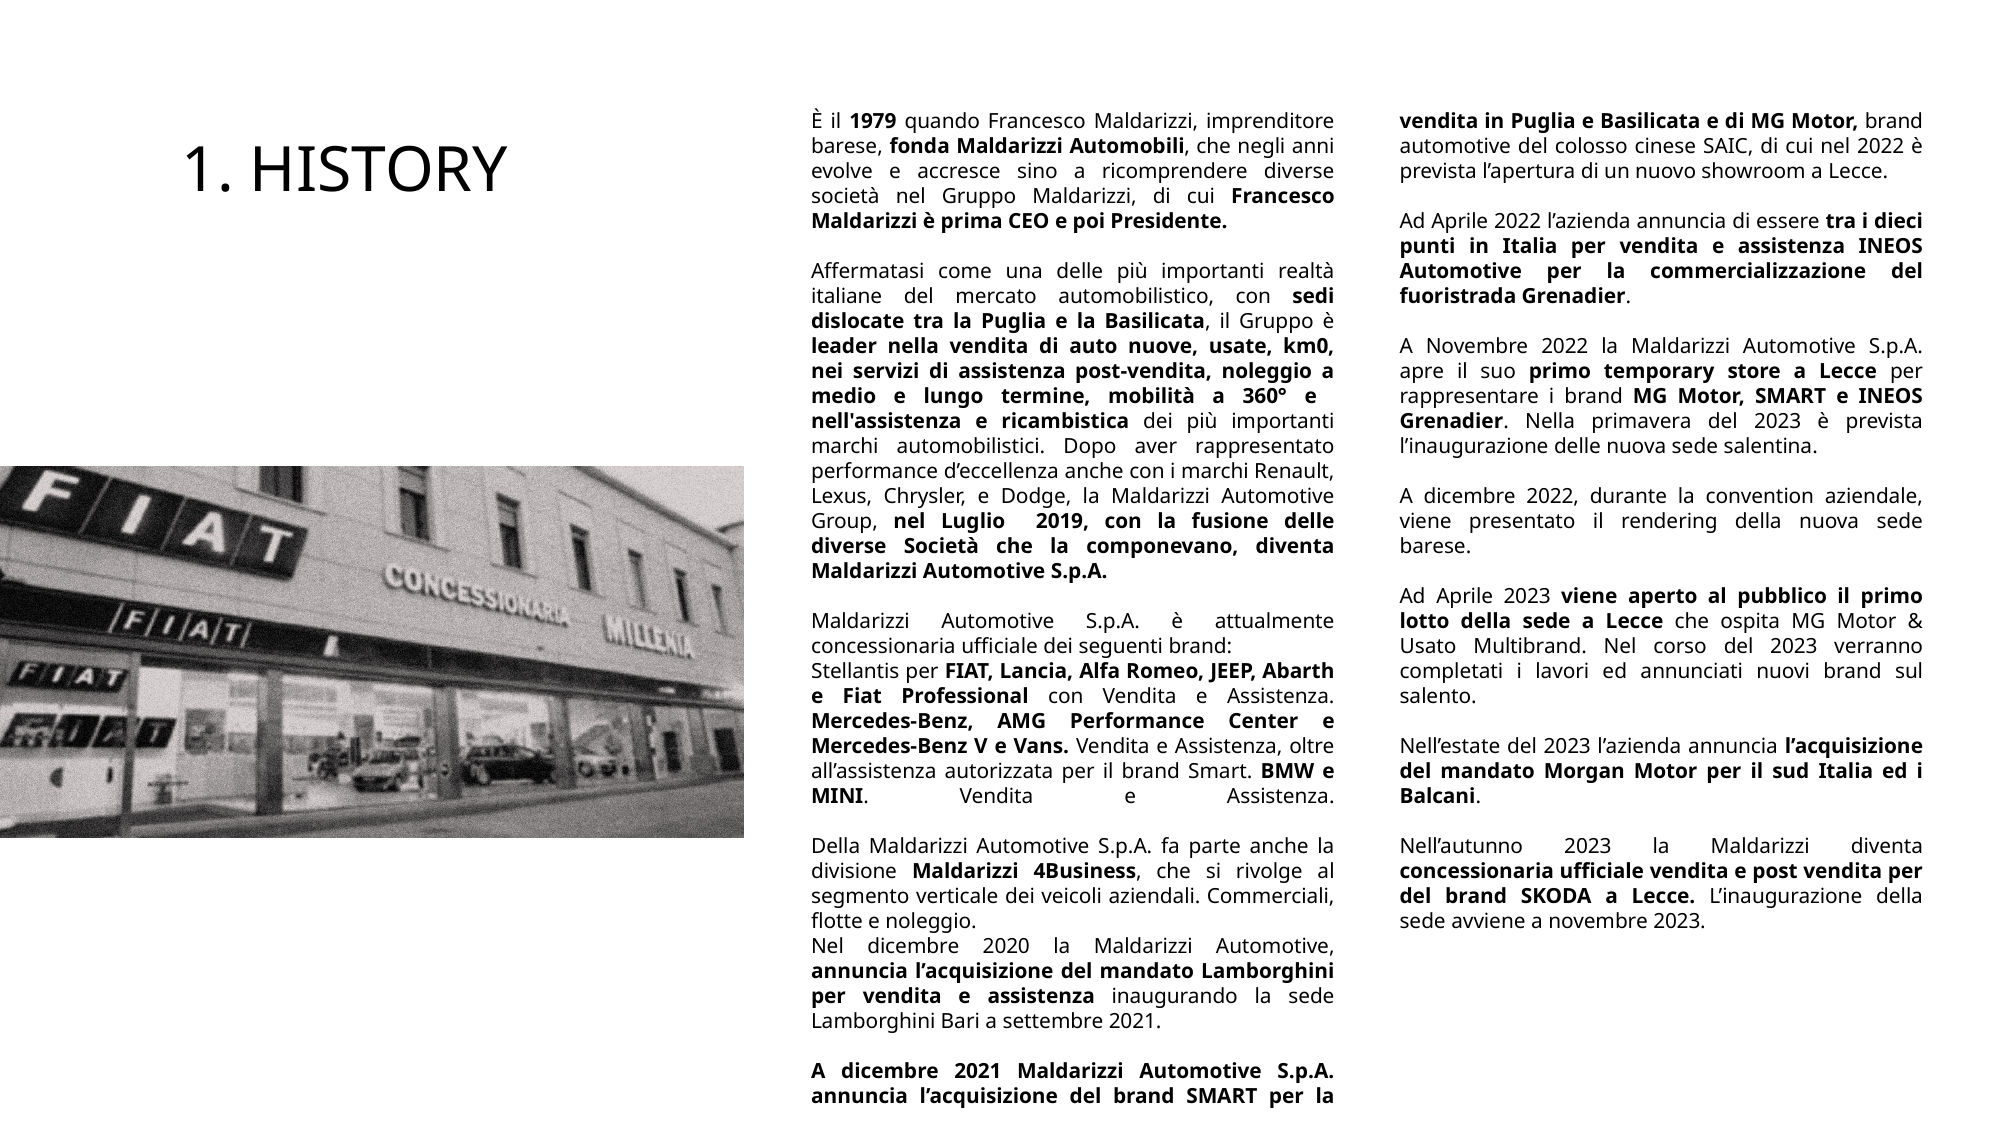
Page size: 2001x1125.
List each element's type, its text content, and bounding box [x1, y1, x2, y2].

text_box È il 1979 quando Francesco Maldarizzi, imprenditore barese, fonda Maldarizzi Automobili, che negli anni evolve e accresce sino a ricomprendere diverse società nel Gruppo Maldarizzi, di cui Francesco Maldarizzi è prima CEO e poi Presidente. Affermatasi come una delle più importanti realtà italiane del mercato automobilistico, con sedi dislocate tra la Puglia e la Basilicata, il Gruppo è leader nella vendita di auto nuove, usate, km0, nei servizi di assistenza post-vendita, noleggio a medio e lungo termine, mobilità a 360° e nell'assistenza e ricambistica dei più importanti marchi automobilistici. Dopo aver rappresentato performance d’eccellenza anche con i marchi Renault, Lexus, Chrysler, e Dodge, la Maldarizzi Automotive Group, nel Luglio 2019, con la fusione delle diverse Società che la componevano, diventa Maldarizzi Automotive S.p.A. Maldarizzi Automotive S.p.A. è attualmente concessionaria ufficiale dei seguenti brand: Stellantis per FIAT, Lancia, Alfa Romeo, JEEP, Abarth e Fiat Professional con Vendita e Assistenza. Mercedes-Benz, AMG Performance Center e Mercedes-Benz V e Vans. Vendita e Assistenza, oltre all’assistenza autorizzata per il brand Smart. BMW e MINI. Vendita e Assistenza. Della Maldarizzi Automotive S.p.A. fa parte anche la divisione Maldarizzi 4Business, che si rivolge al segmento verticale dei veicoli aziendali. Commerciali, flotte e noleggio. Nel dicembre 2020 la Maldarizzi Automotive, annuncia l’acquisizione del mandato Lamborghini per vendita e assistenza inaugurando la sede Lamborghini Bari a settembre 2021. A dicembre 2021 Maldarizzi Automotive S.p.A. annuncia l’acquisizione del brand SMART per la vendita in Puglia e Basilicata e di MG Motor, brand automotive del colosso cinese SAIC, di cui nel 2022 è prevista l’apertura di un nuovo showroom a Lecce. Ad Aprile 2022 l’azienda annuncia di essere tra i dieci punti in Italia per vendita e assistenza INEOS Automotive per la commercializzazione del fuoristrada Grenadier. A Novembre 2022 la Maldarizzi Automotive S.p.A. apre il suo primo temporary store a Lecce per rappresentare i brand MG Motor, SMART e INEOS Grenadier. Nella primavera del 2023 è prevista l’inaugurazione delle nuova sede salentina. A dicembre 2022, durante la convention aziendale, viene presentato il rendering della nuova sede barese. Ad Aprile 2023 viene aperto al pubblico il primo lotto della sede a Lecce che ospita MG Motor & Usato Multibrand. Nel corso del 2023 verranno completati i lavori ed annunciati nuovi brand sul salento. Nell’estate del 2023 l’azienda annuncia l’acquisizione del mandato Morgan Motor per il sud Italia ed i Balcani. Nell’autunno 2023 la Maldarizzi diventa concessionaria ufficiale vendita e post vendita per del brand SKODA a Lecce. L’inaugurazione della sede avviene a novembre 2023. [796, 100, 1938, 1120]
text_box 1. HISTORY [91, 100, 796, 233]
picture [0, 466, 744, 838]
